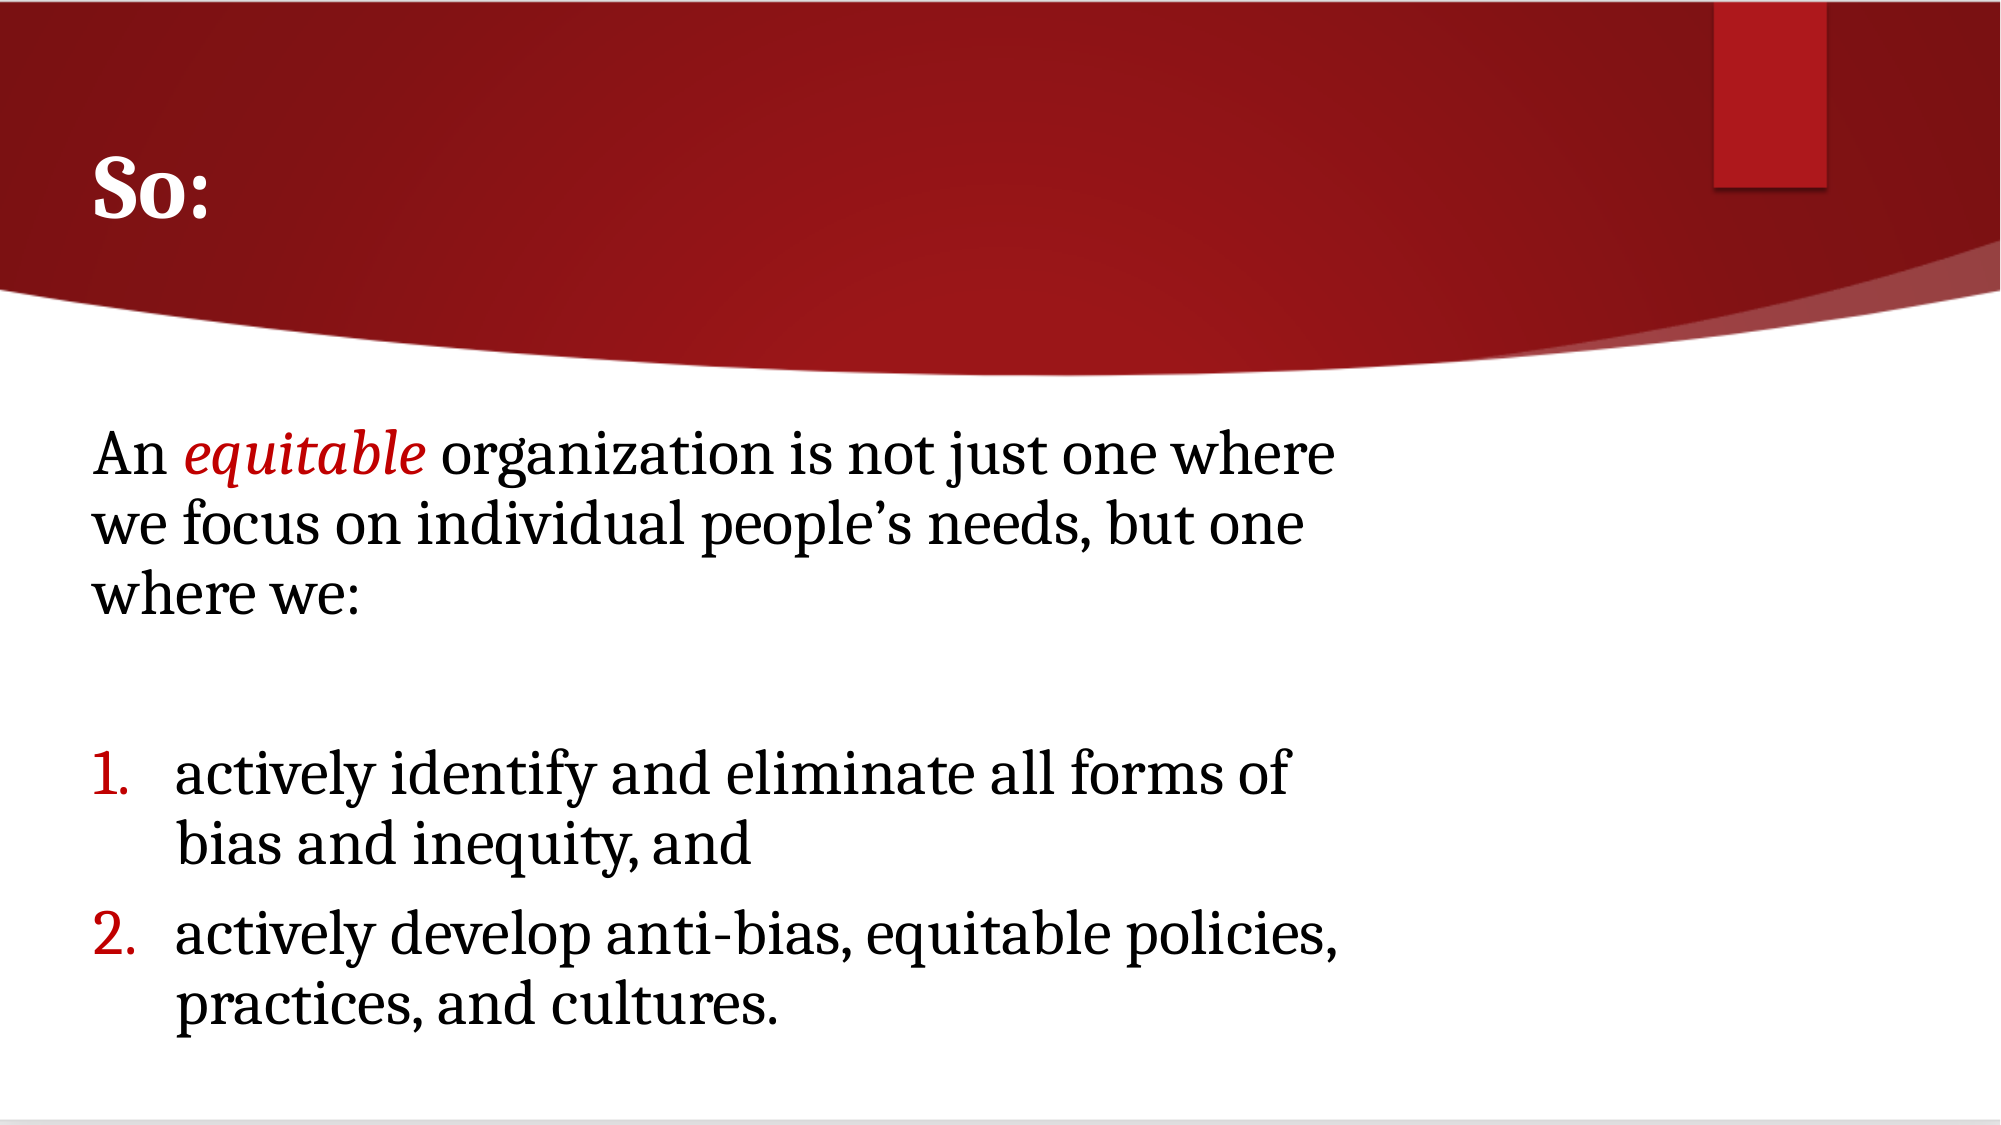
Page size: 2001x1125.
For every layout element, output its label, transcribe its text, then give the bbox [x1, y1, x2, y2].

list An equitable organization is not just one where we focus on individual people’s needs, but one where we: actively identify and eliminate all forms of bias and inequity, and actively develop anti-bias, equitable policies, practices, and cultures. [78, 411, 1410, 1051]
picture [0, 0, 2001, 1125]
title So: [79, 74, 1683, 304]
